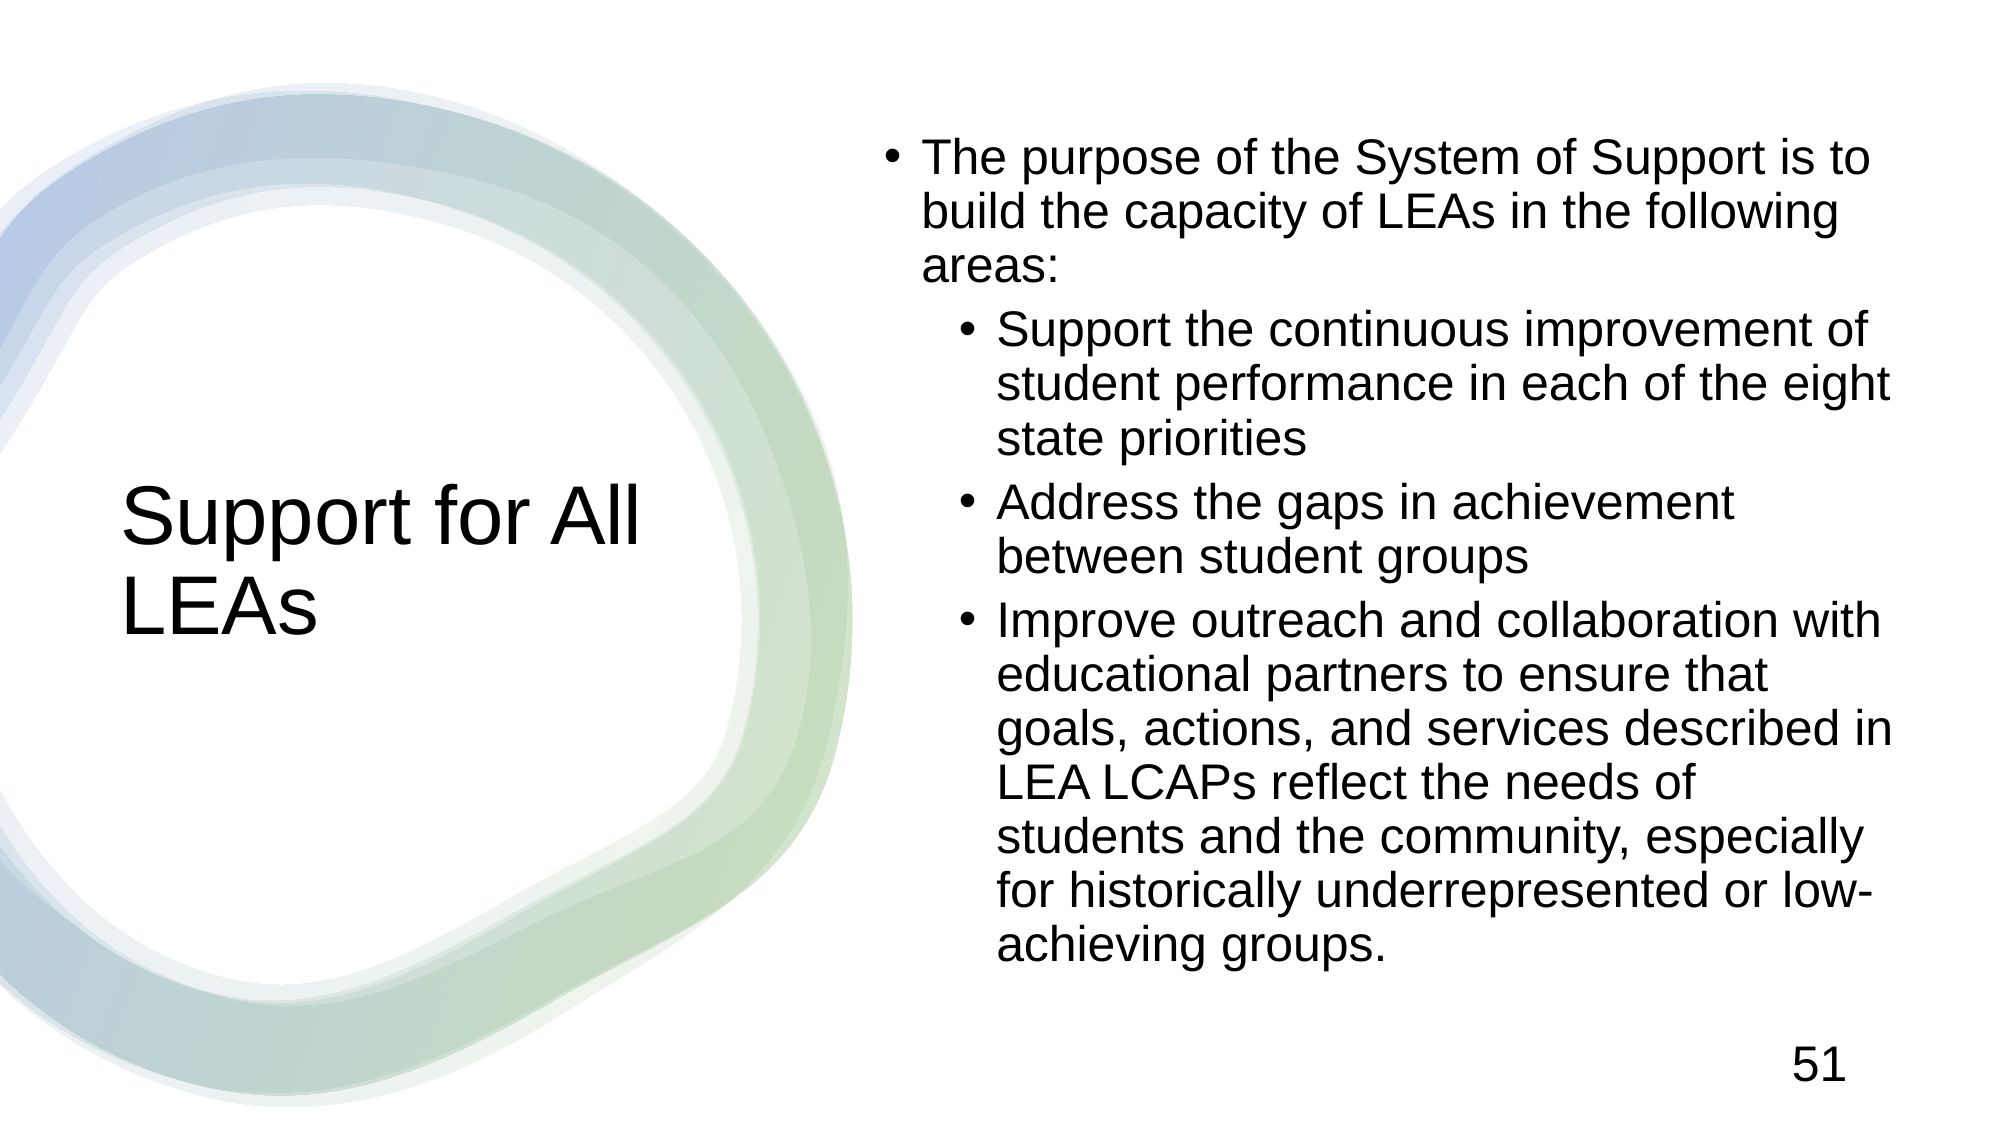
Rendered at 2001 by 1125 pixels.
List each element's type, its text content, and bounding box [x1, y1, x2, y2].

text_box [0, 0, 2000, 1125]
slide_number 51 [1412, 1020, 1863, 1103]
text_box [0, 83, 853, 1107]
list The purpose of the System of Support is to build the capacity of LEAs in the following areas: Support the continuous improvement of student performance in each of the eight state priorities Address the gaps in achievement between student groups Improve outreach and collaboration with educational partners to ensure that goals, actions, and services described in LEA LCAPs reflect the needs of students and the community, especially for historically underrepresented or low-achieving groups. [868, 83, 1910, 1021]
